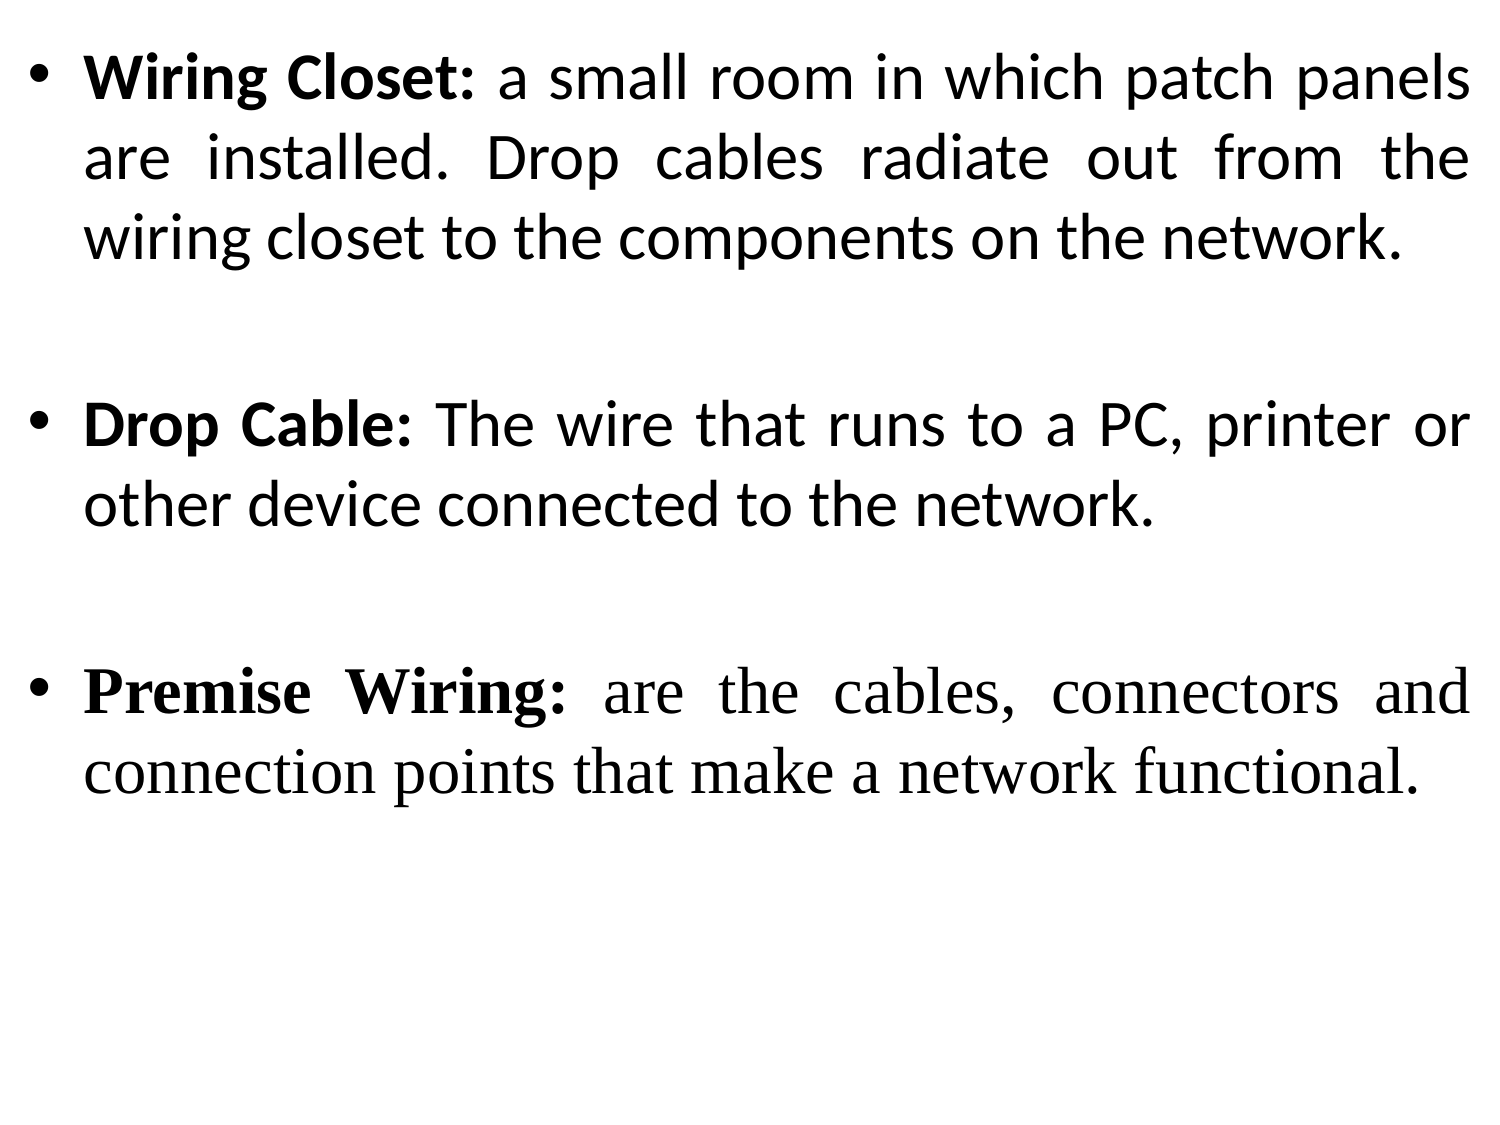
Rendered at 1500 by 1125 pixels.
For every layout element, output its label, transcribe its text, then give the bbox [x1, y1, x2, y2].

list Wiring Closet: a small room in which patch panels are installed. Drop cables radiate out from the wiring closet to the components on the network. Drop Cable: The wire that runs to a PC, printer or other device connected to the network. Premise Wiring: are the cables, connectors and connection points that make a network functional. [12, 24, 1488, 1100]
